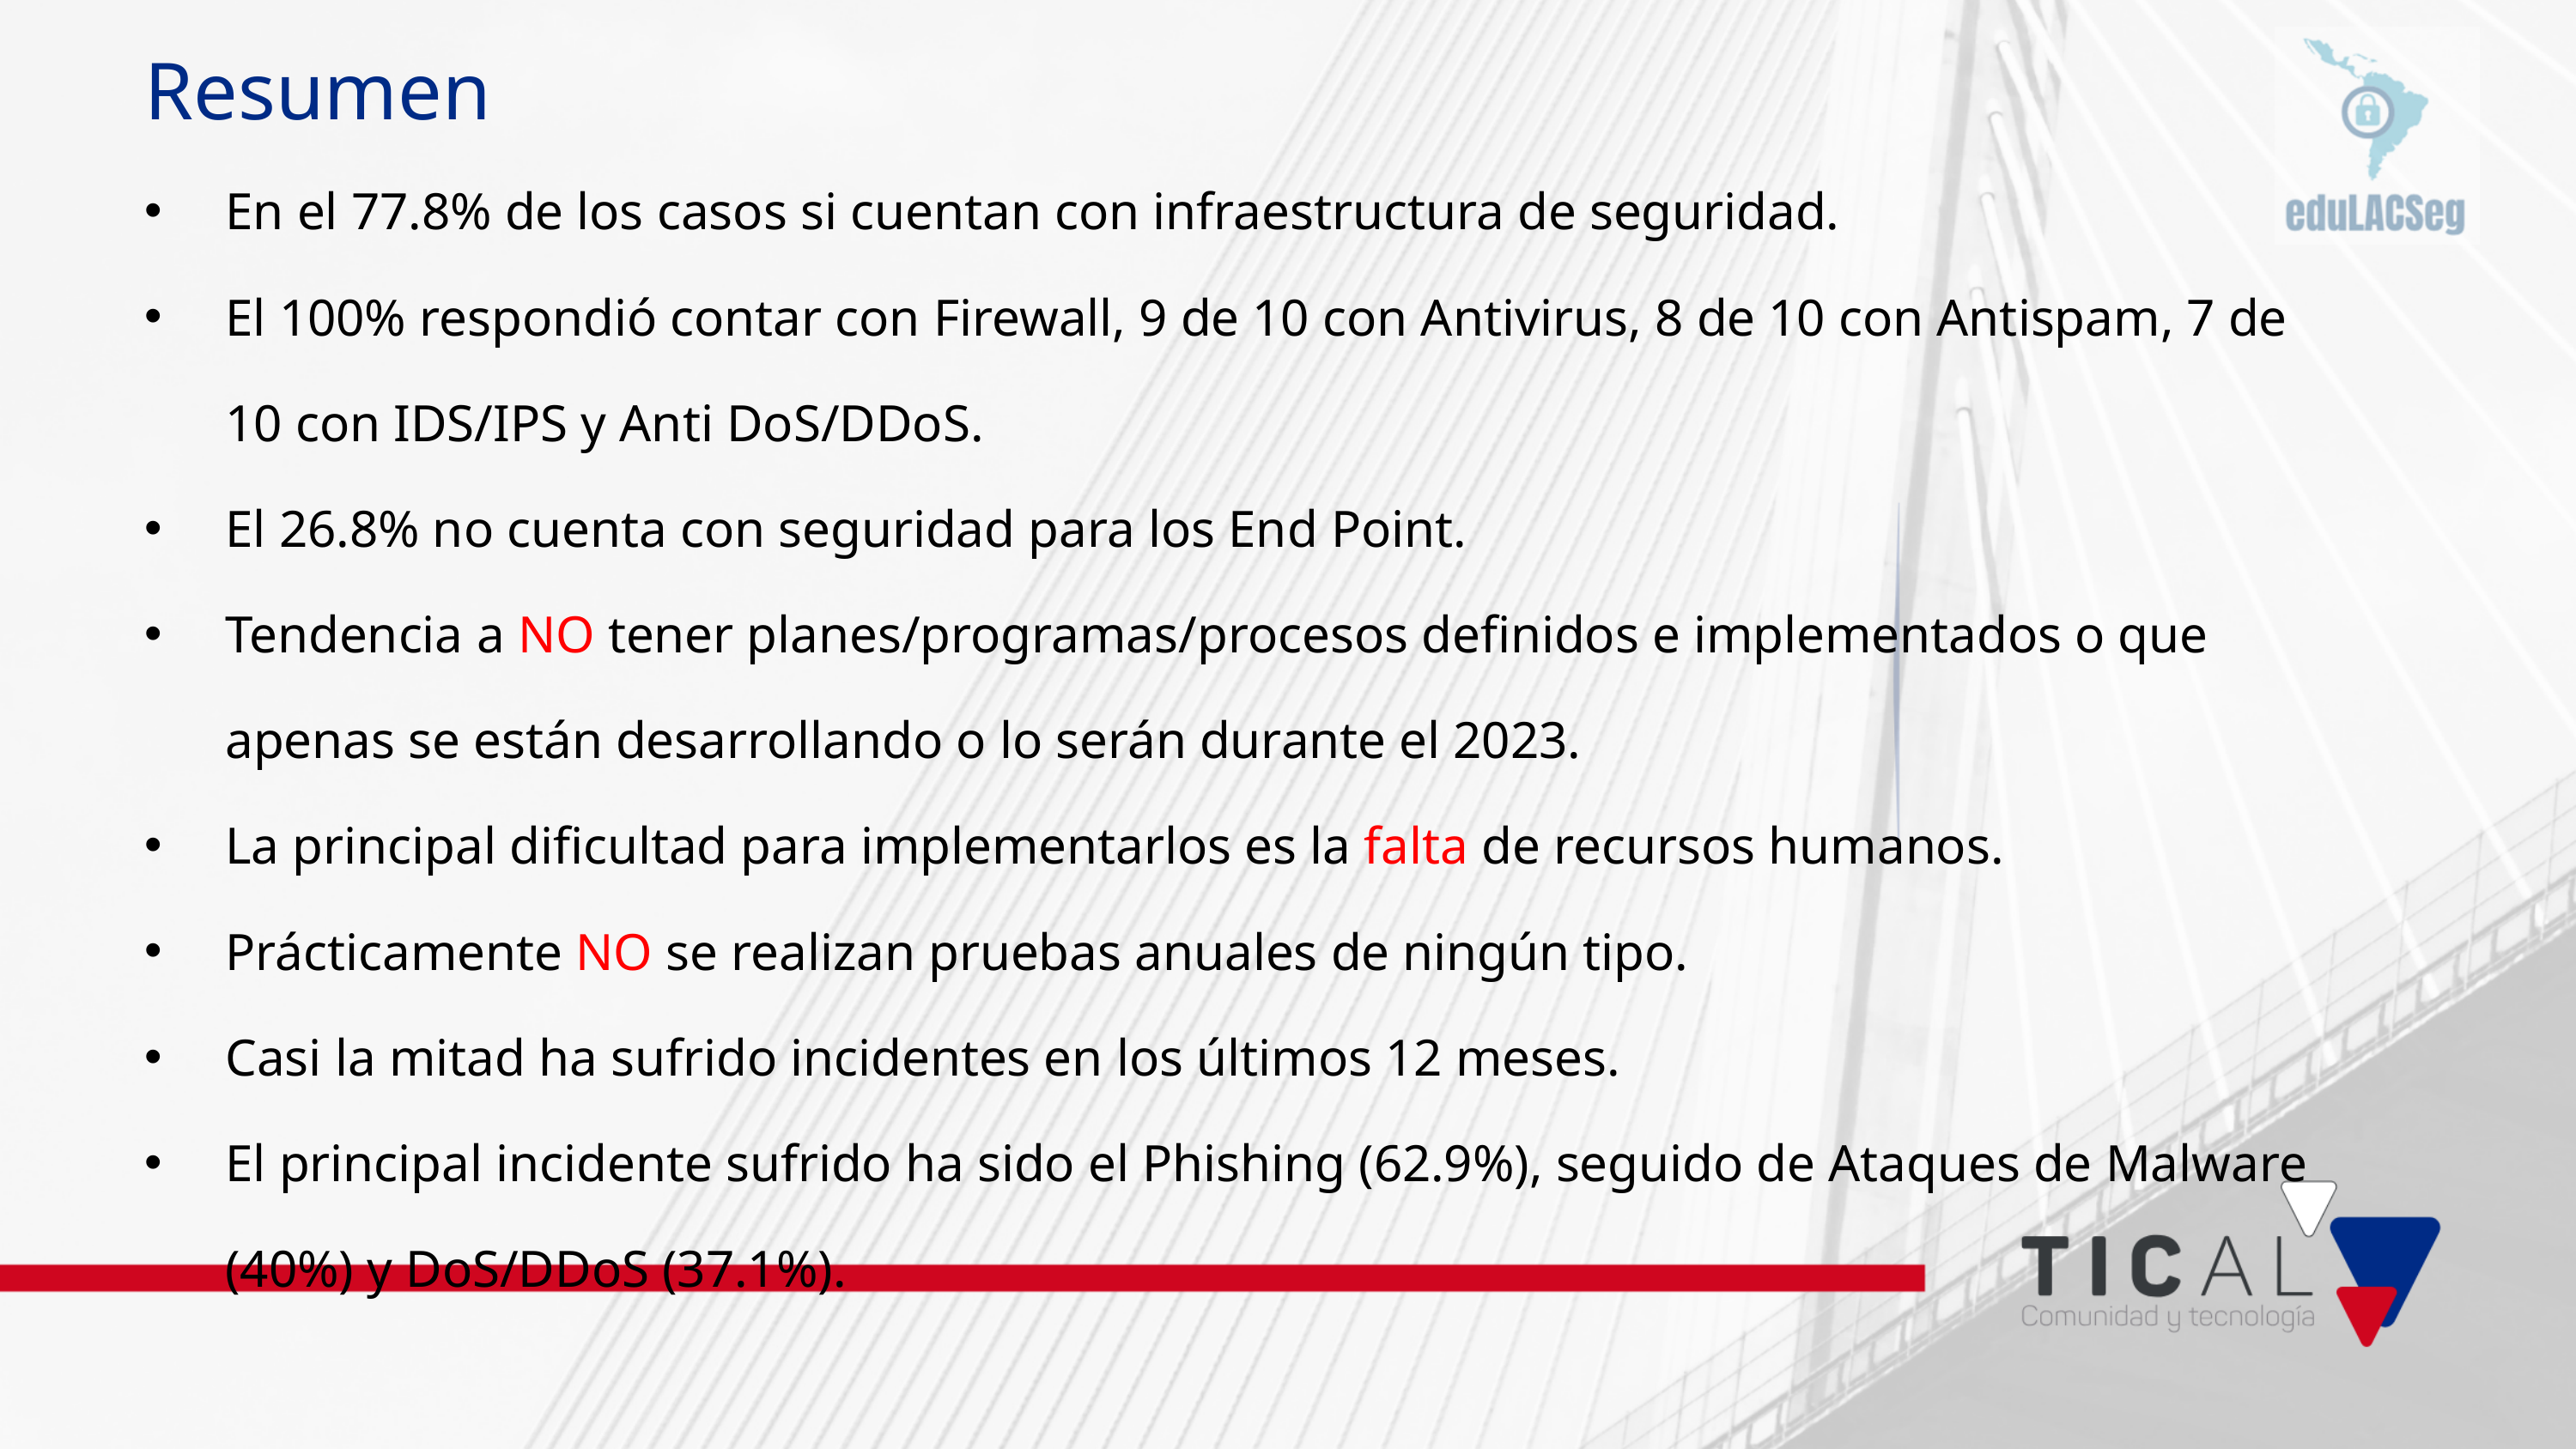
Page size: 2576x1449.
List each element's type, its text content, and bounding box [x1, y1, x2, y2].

picture [0, 0, 2576, 1449]
text_box En el 77.8% de los casos si cuentan con infraestructura de seguridad. El 100% respondió contar con Firewall, 9 de 10 con Antivirus, 8 de 10 con Antispam, 7 de 10 con IDS/IPS y Anti DoS/DDoS. El 26.8% no cuenta con seguridad para los End Point. Tendencia a NO tener planes/programas/procesos definidos e implementados o que apenas se están desarrollando o lo serán durante el 2023. La principal dificultad para implementarlos es la falta de recursos humanos. Prácticamente NO se realizan pruebas anuales de ningún tipo. Casi la mitad ha sufrido incidentes en los últimos 12 meses. El principal incidente sufrido ha sido el Phishing (62.9%), seguido de Ataques de Malware (40%) y DoS/DDoS (37.1%). [144, 134, 2319, 1298]
text_box Resumen [144, 48, 2072, 134]
